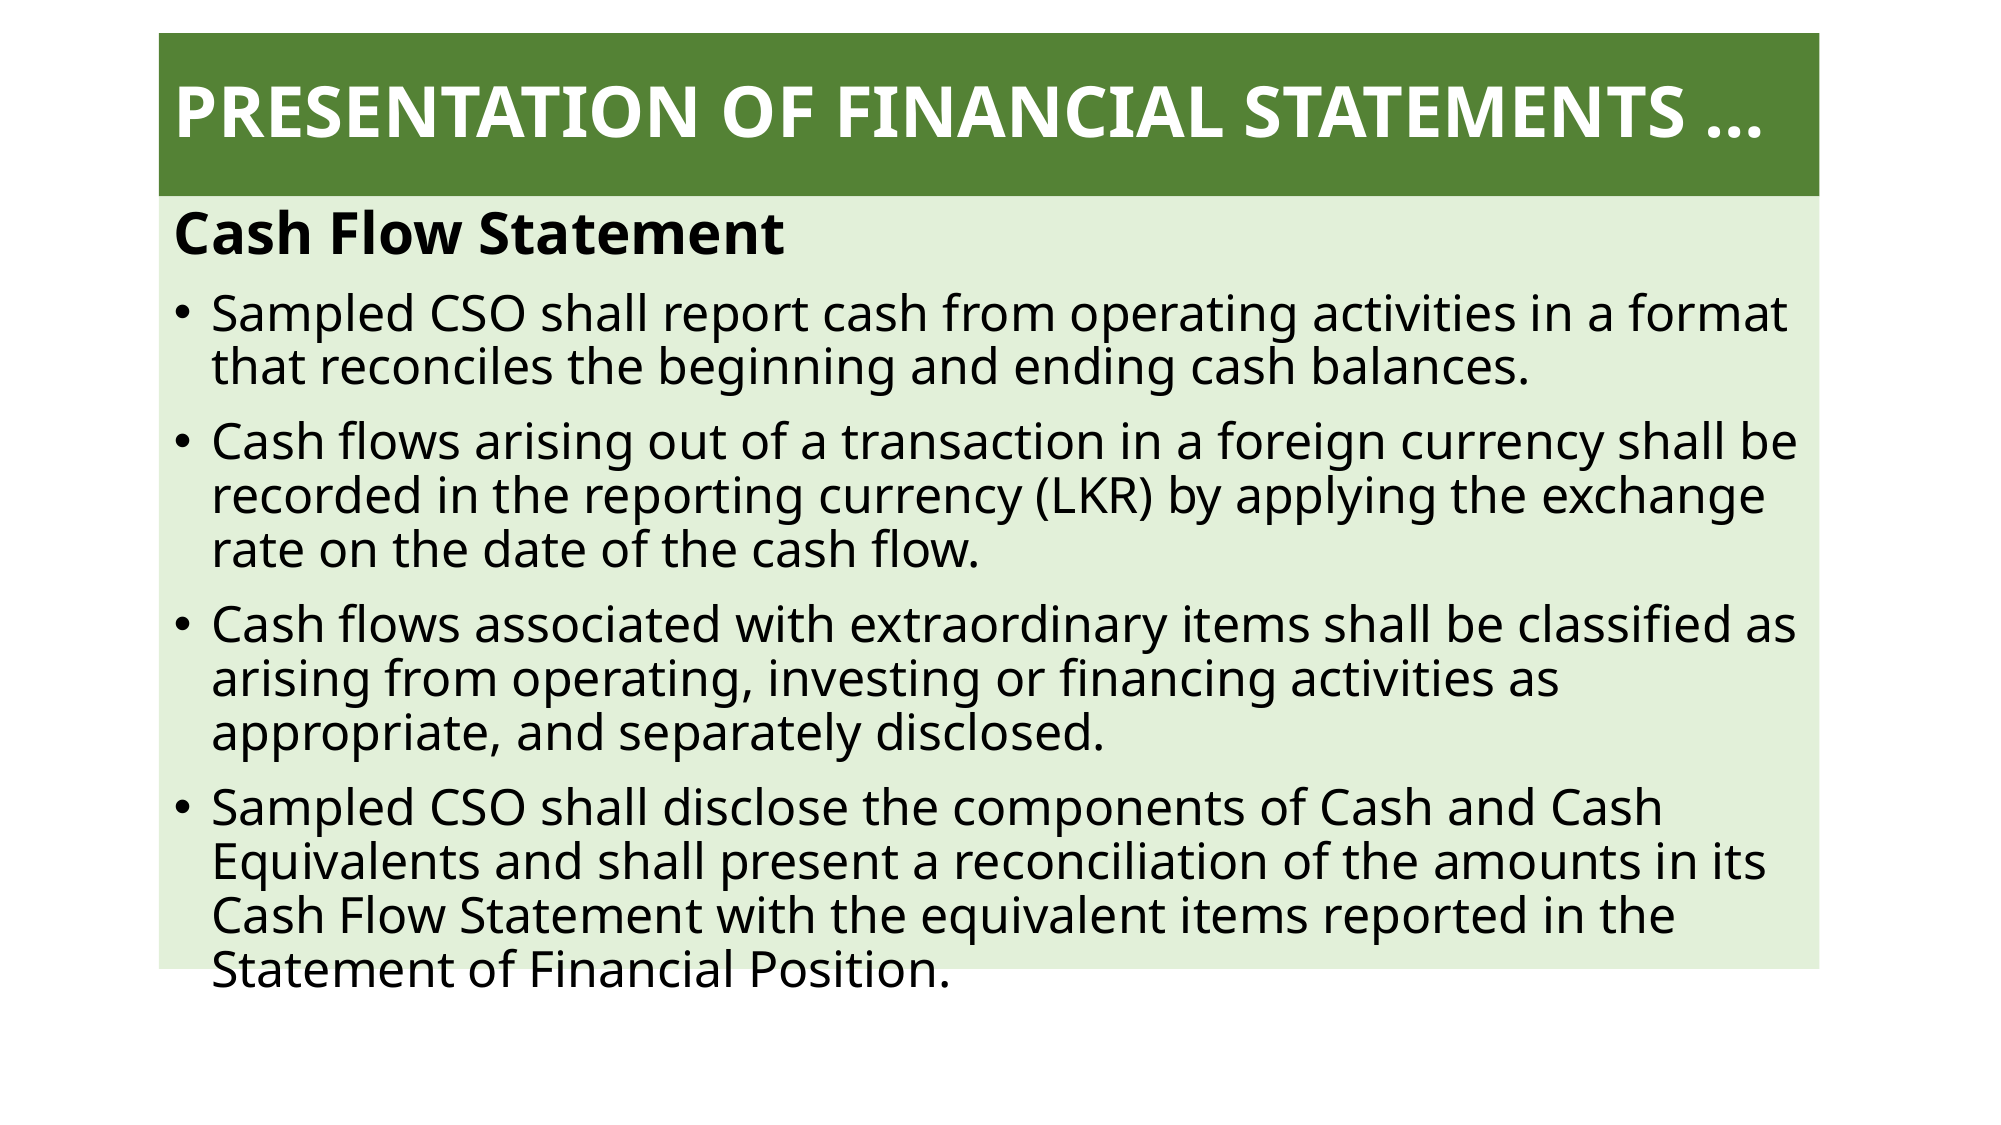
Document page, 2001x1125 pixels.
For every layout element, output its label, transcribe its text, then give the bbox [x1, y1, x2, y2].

title PRESENTATION OF FINANCIAL STATEMENTS … [158, 33, 1820, 196]
list Cash Flow Statement Sampled CSO shall report cash from operating activities in a format that reconciles the beginning and ending cash balances. Cash flows arising out of a transaction in a foreign currency shall be recorded in the reporting currency (LKR) by applying the exchange rate on the date of the cash flow. Cash flows associated with extraordinary items shall be classified as arising from operating, investing or financing activities as appropriate, and separately disclosed. Sampled CSO shall disclose the components of Cash and Cash Equivalents and shall present a reconciliation of the amounts in its Cash Flow Statement with the equivalent items reported in the Statement of Financial Position. [158, 196, 1820, 969]
